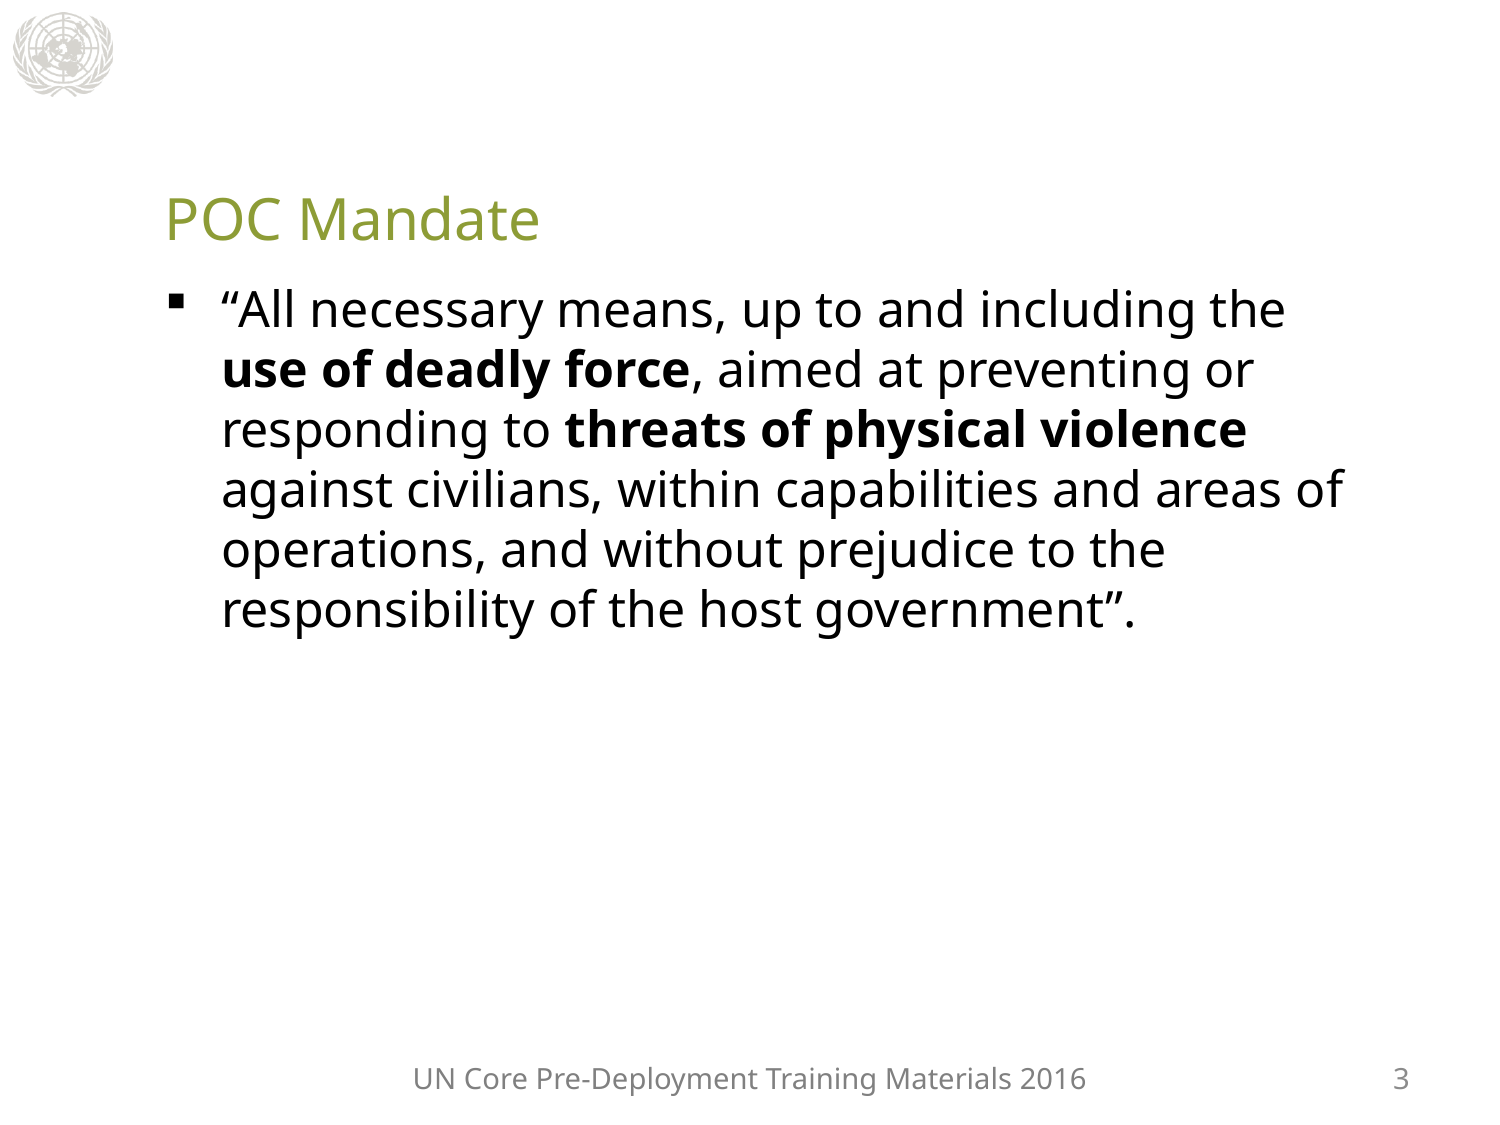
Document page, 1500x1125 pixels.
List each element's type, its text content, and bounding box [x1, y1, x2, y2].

picture [13, 12, 113, 97]
text_box POC Mandate “All necessary means, up to and including the use of deadly force, aimed at preventing or responding to threats of physical violence against civilians, within capabilities and areas of operations, and without prejudice to the responsibility of the host government”. [149, 174, 1363, 645]
text_box UN Core Pre-Deployment Training Materials 2016 [350, 1052, 1074, 1103]
slide_number 3 [1074, 1052, 1425, 1103]
